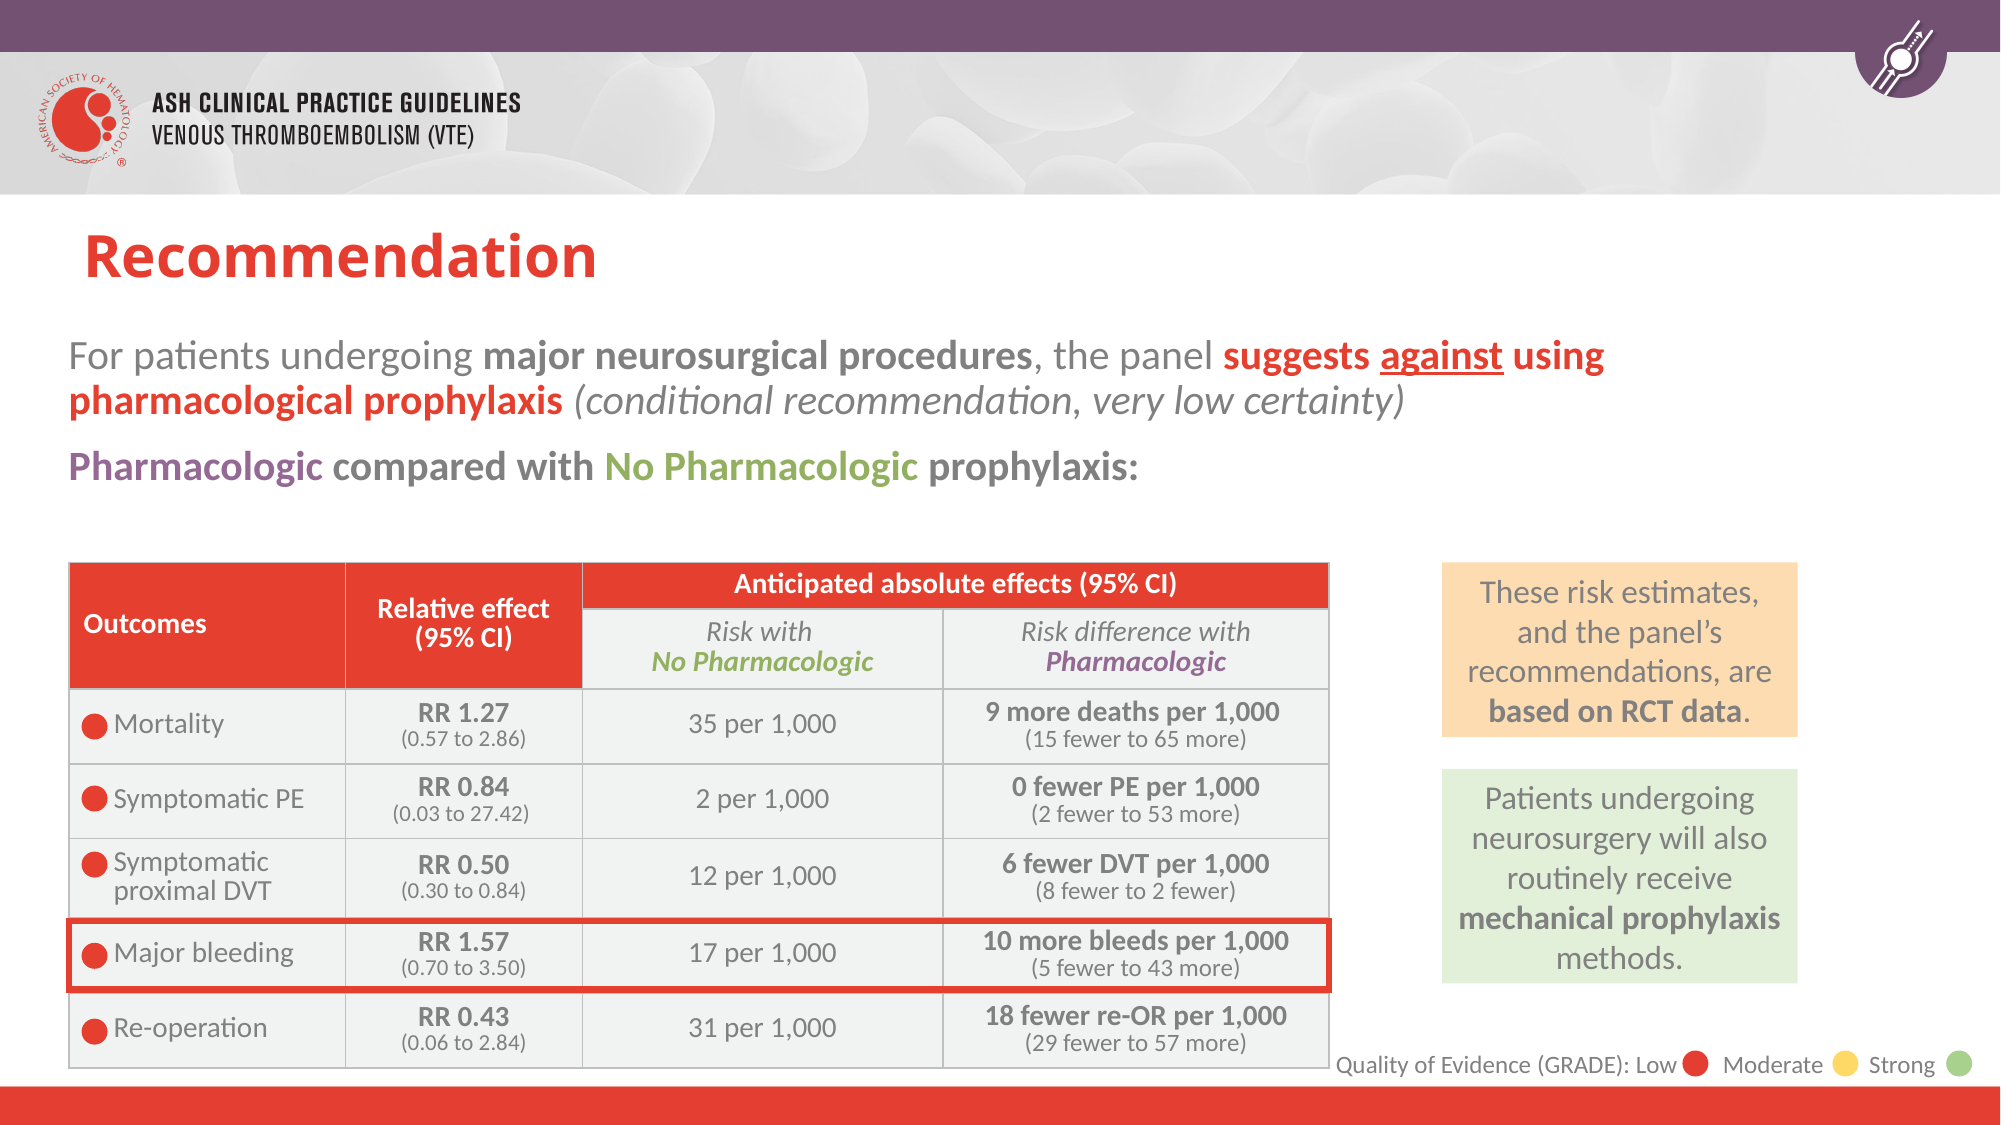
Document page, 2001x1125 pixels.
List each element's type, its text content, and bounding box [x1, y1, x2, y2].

table_cell RR 0.50 (0.30 to 0.84) [346, 839, 582, 917]
list For patients undergoing major neurosurgical procedures, the panel suggests against using pharmacological prophylaxis (conditional recommendation, very low certainty) Pharmacologic compared with No Pharmacologic prophylaxis: [68, 333, 1898, 451]
table_cell RR 0.43 (0.06 to 2.84) [346, 994, 582, 1067]
table_cell 18 fewer re-OR per 1,000 (29 fewer to 57 more) [944, 994, 1328, 1067]
table_header Anticipated absolute effects (95% CI) [583, 563, 1328, 608]
table_cell RR 0.84 (0.03 to 27.42) [346, 765, 582, 838]
table_cell Re-operation [70, 994, 345, 1067]
text_box [80, 850, 109, 879]
table_cell Mortality [70, 690, 345, 763]
table_cell 2 per 1,000 [583, 765, 942, 838]
table_cell 9 more deaths per 1,000 (15 fewer to 65 more) [944, 690, 1328, 763]
text_box [80, 712, 109, 741]
title Recommendation [68, 219, 1577, 272]
text_box Patients undergoing neurosurgery will also routinely receive mechanical prophylaxis methods. [1442, 768, 1798, 984]
table_cell 35 per 1,000 [583, 690, 942, 763]
text_box [1945, 1049, 1974, 1078]
table_cell Symptomatic proximal DVT [70, 839, 345, 917]
table_header Outcomes [70, 563, 345, 688]
table_cell 6 fewer DVT per 1,000 (8 fewer to 2 fewer) [944, 839, 1328, 917]
table_cell Risk difference with Pharmacologic [944, 610, 1328, 688]
text_box [80, 784, 109, 813]
table_cell Risk with No Pharmacologic [583, 610, 942, 688]
text_box [68, 920, 1330, 990]
text_box Quality of Evidence (GRADE): Low Moderate Strong [1321, 1040, 2000, 1086]
text_box [1681, 1049, 1710, 1078]
table_cell RR 1.27 (0.57 to 2.86) [346, 690, 582, 763]
text_box [1831, 1049, 1860, 1078]
table_cell 31 per 1,000 [583, 994, 942, 1067]
table_cell 0 fewer PE per 1,000 (2 fewer to 53 more) [944, 765, 1328, 838]
picture [0, 0, 2001, 1125]
text_box [80, 941, 109, 970]
table_cell Symptomatic PE [70, 765, 345, 838]
table_cell 12 per 1,000 [583, 839, 942, 917]
text_box [80, 1017, 109, 1046]
text_box These risk estimates, and the panel’s recommendations, are based on RCT data. [1442, 562, 1798, 737]
table_header Relative effect (95% CI) [346, 563, 582, 688]
